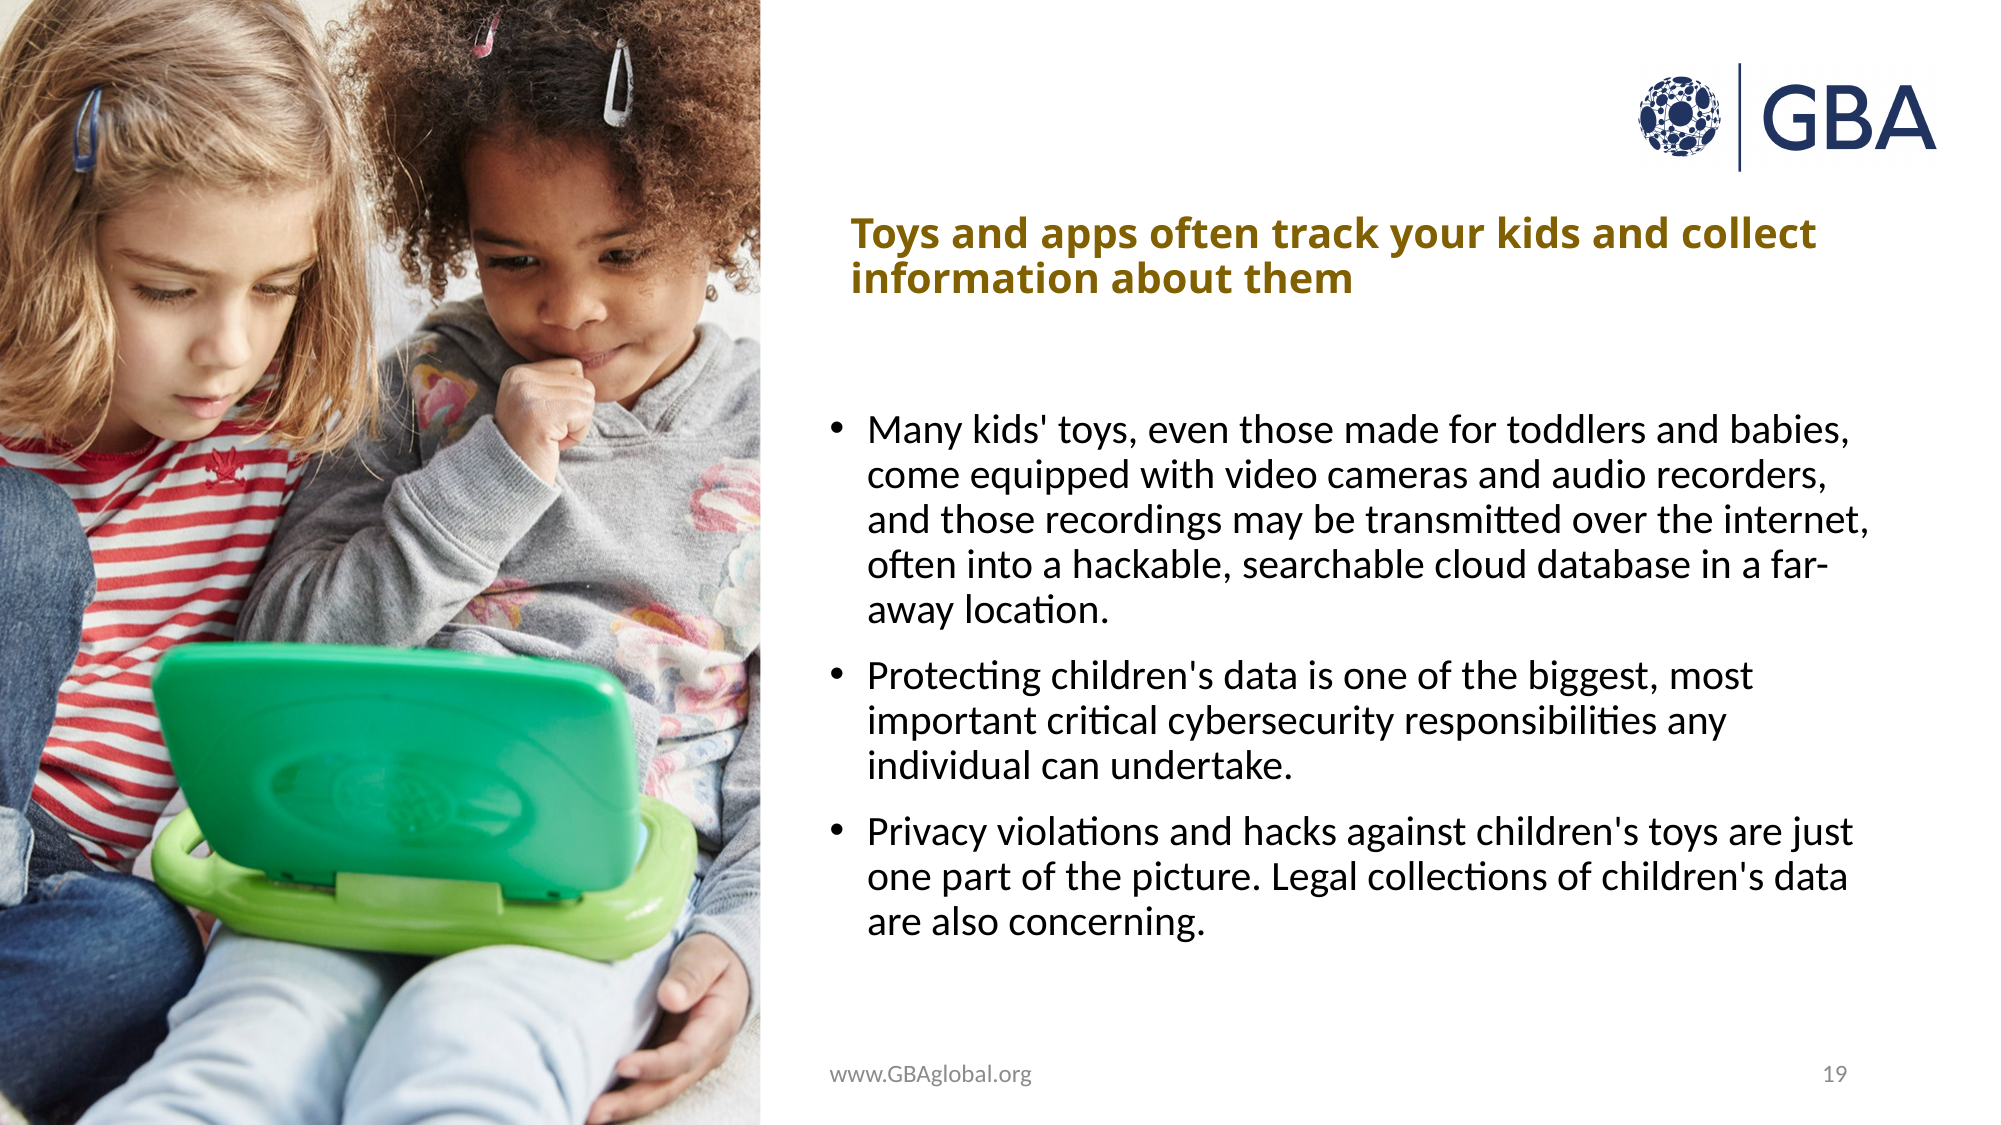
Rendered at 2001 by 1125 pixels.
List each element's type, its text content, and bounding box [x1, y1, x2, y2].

title Toys and apps often track your kids and collect information about them [835, 136, 1916, 347]
slide_number 19 [1667, 1042, 1863, 1103]
footer www.GBAglobal.org [814, 1042, 1494, 1103]
picture [0, 0, 761, 1125]
list Many kids' toys, even those made for toddlers and babies, come equipped with video cameras and audio recorders, and those recordings may be transmitted over the internet, often into a hackable, searchable cloud database in a far-away location. Protecting children's data is one of the biggest, most important critical cybersecurity responsibilities any individual can undertake. Privacy violations and hacks against children's toys are just one part of the picture. Legal collections of children's data are also concerning. [814, 399, 1895, 1021]
picture [1637, 63, 1938, 172]
